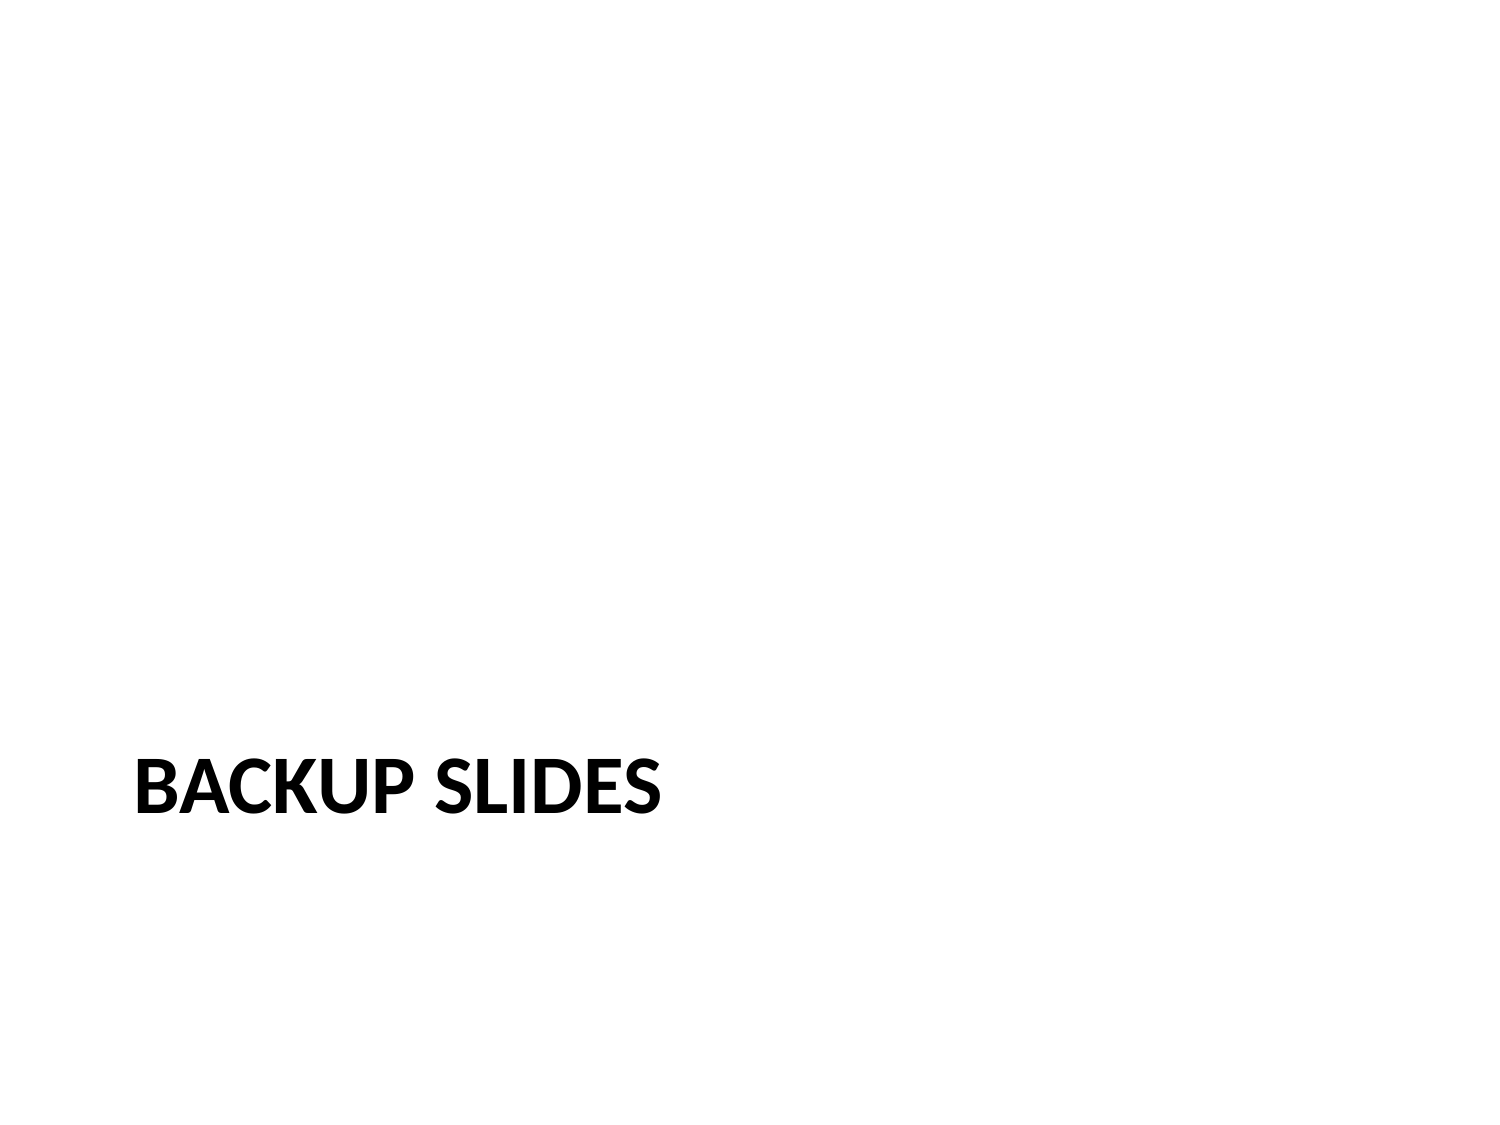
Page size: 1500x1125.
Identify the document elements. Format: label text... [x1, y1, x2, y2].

title BACKUP Slides [118, 722, 1394, 947]
